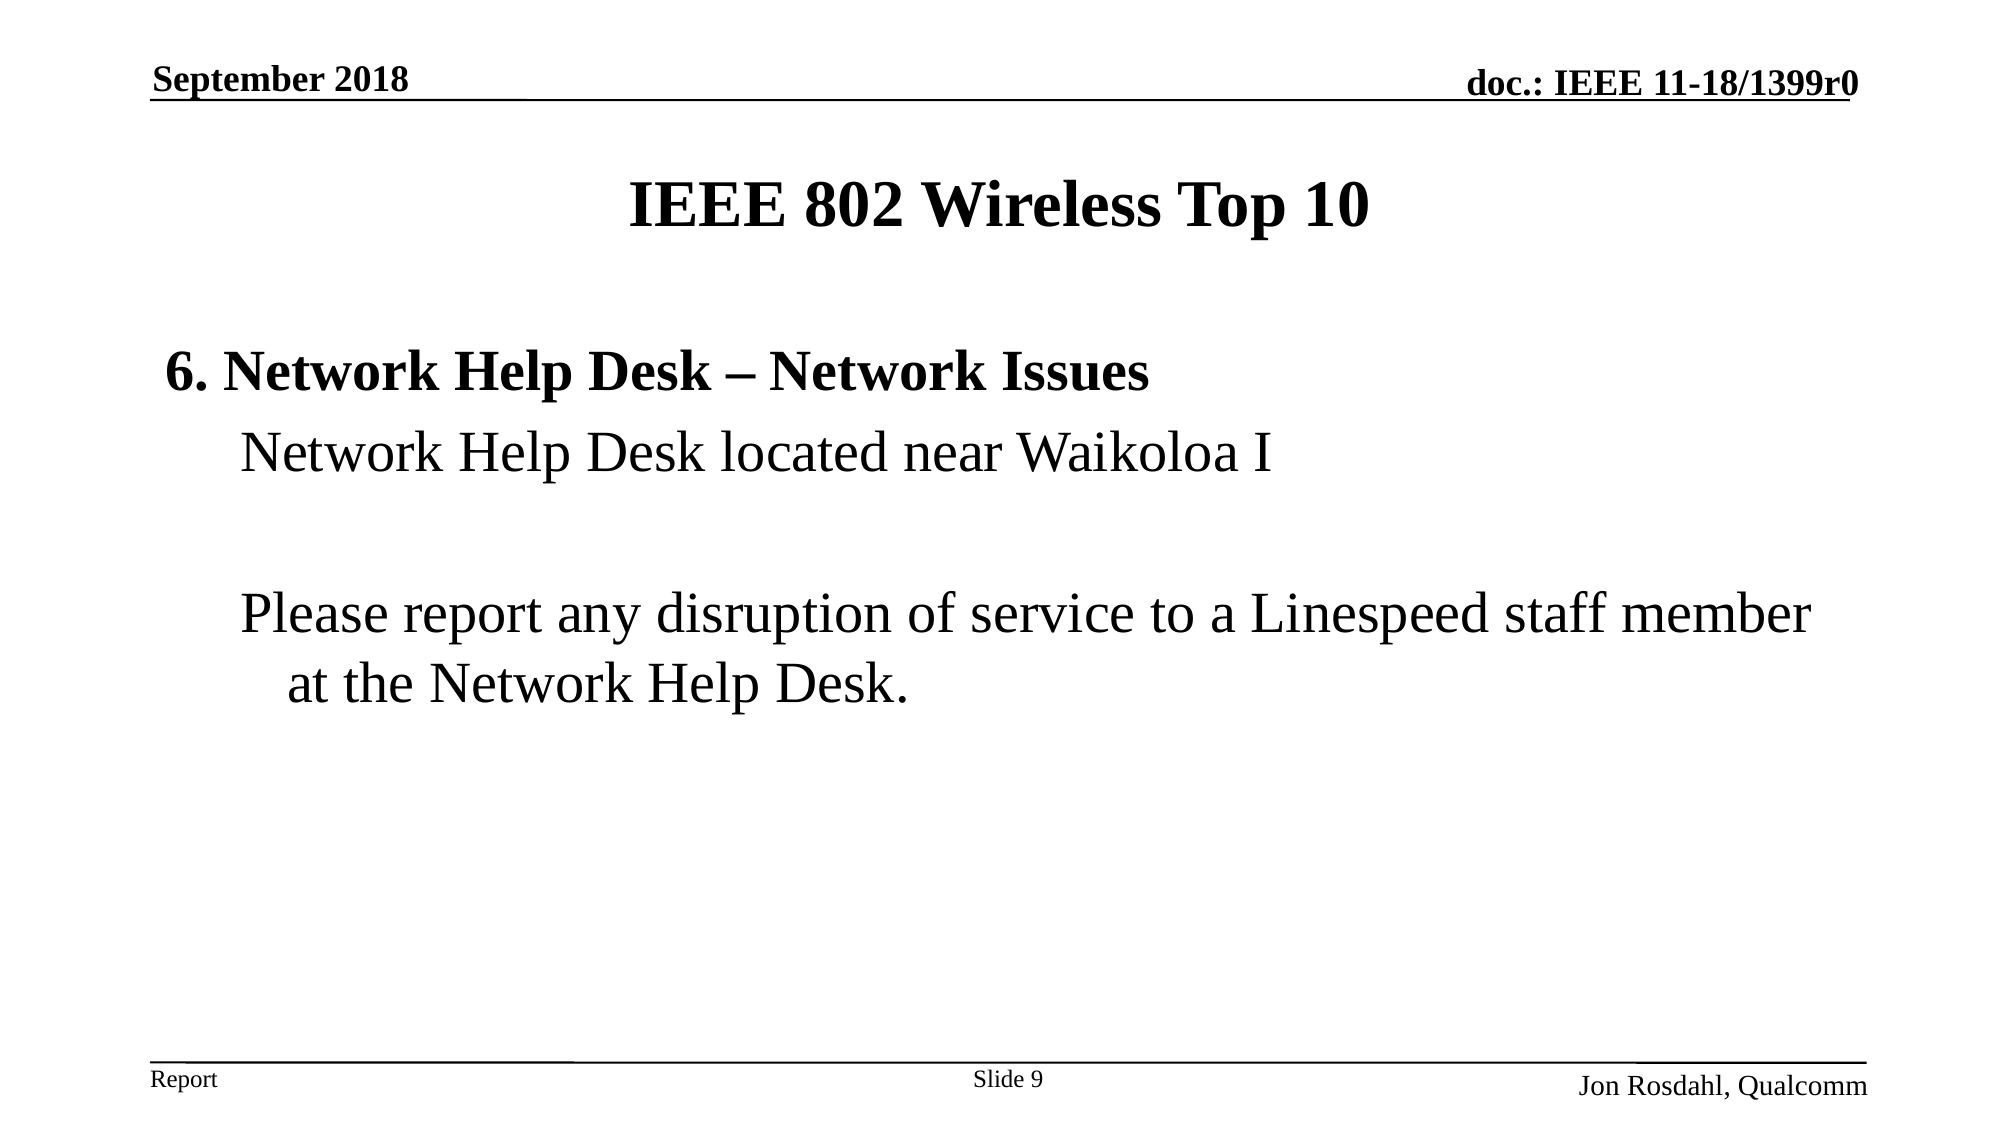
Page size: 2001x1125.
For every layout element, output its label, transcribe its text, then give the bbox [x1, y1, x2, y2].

list 6. Network Help Desk – Network Issues Network Help Desk located near Waikoloa I Please report any disruption of service to a Linespeed staff member at the Network Help Desk. [149, 324, 1850, 1000]
footer Jon Rosdahl, Qualcomm [1531, 1066, 1869, 1108]
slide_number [152, 54, 563, 100]
slide_number Slide 9 [950, 1061, 1067, 1123]
title IEEE 802 Wireless Top 10 [149, 112, 1850, 288]
